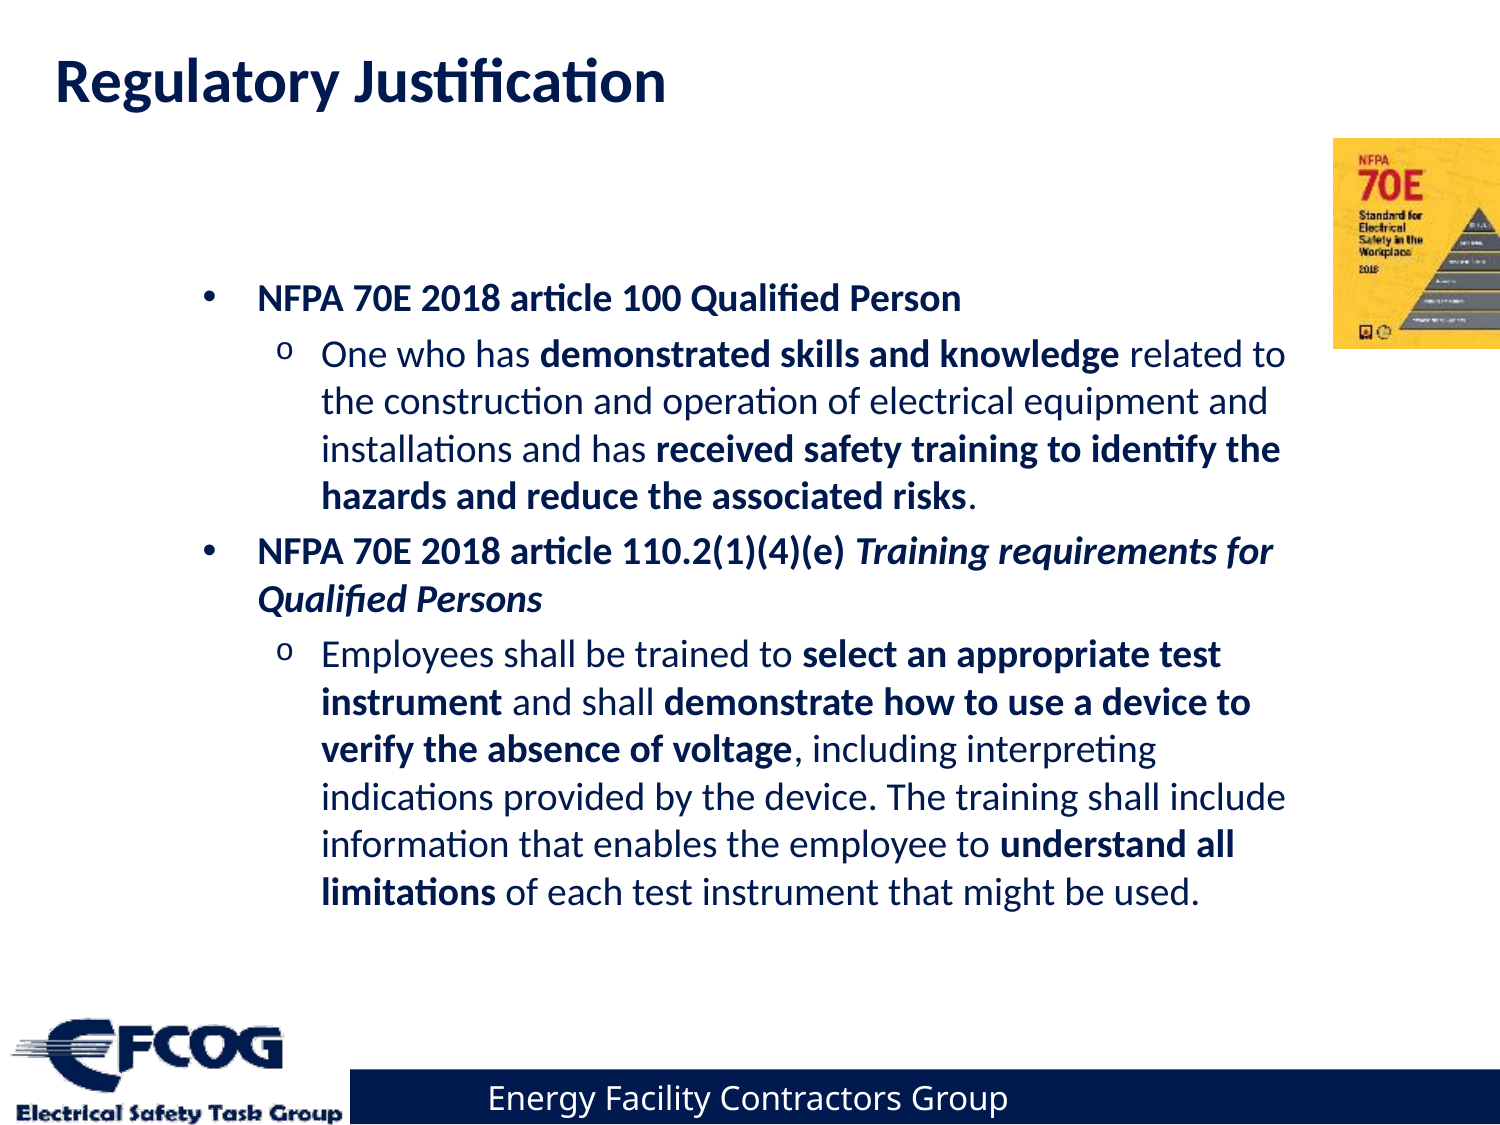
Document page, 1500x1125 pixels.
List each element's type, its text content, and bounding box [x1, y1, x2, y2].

list NFPA 70E 2018 article 100 Qualified Person One who has demonstrated skills and knowledge related to the construction and operation of electrical equipment and installations and has received safety training to identify the hazards and reduce the associated risks. NFPA 70E 2018 article 110.2(1)(4)(e) Training requirements for Qualified Persons Employees shall be trained to select an appropriate test instrument and shall demonstrate how to use a device to verify the absence of voltage, including interpreting indications provided by the device. The training shall include information that enables the employee to understand all limitations of each test instrument that might be used. [187, 264, 1313, 950]
picture [1333, 138, 1500, 349]
picture [3, 1012, 347, 1125]
title Regulatory Justification [40, 32, 1460, 123]
